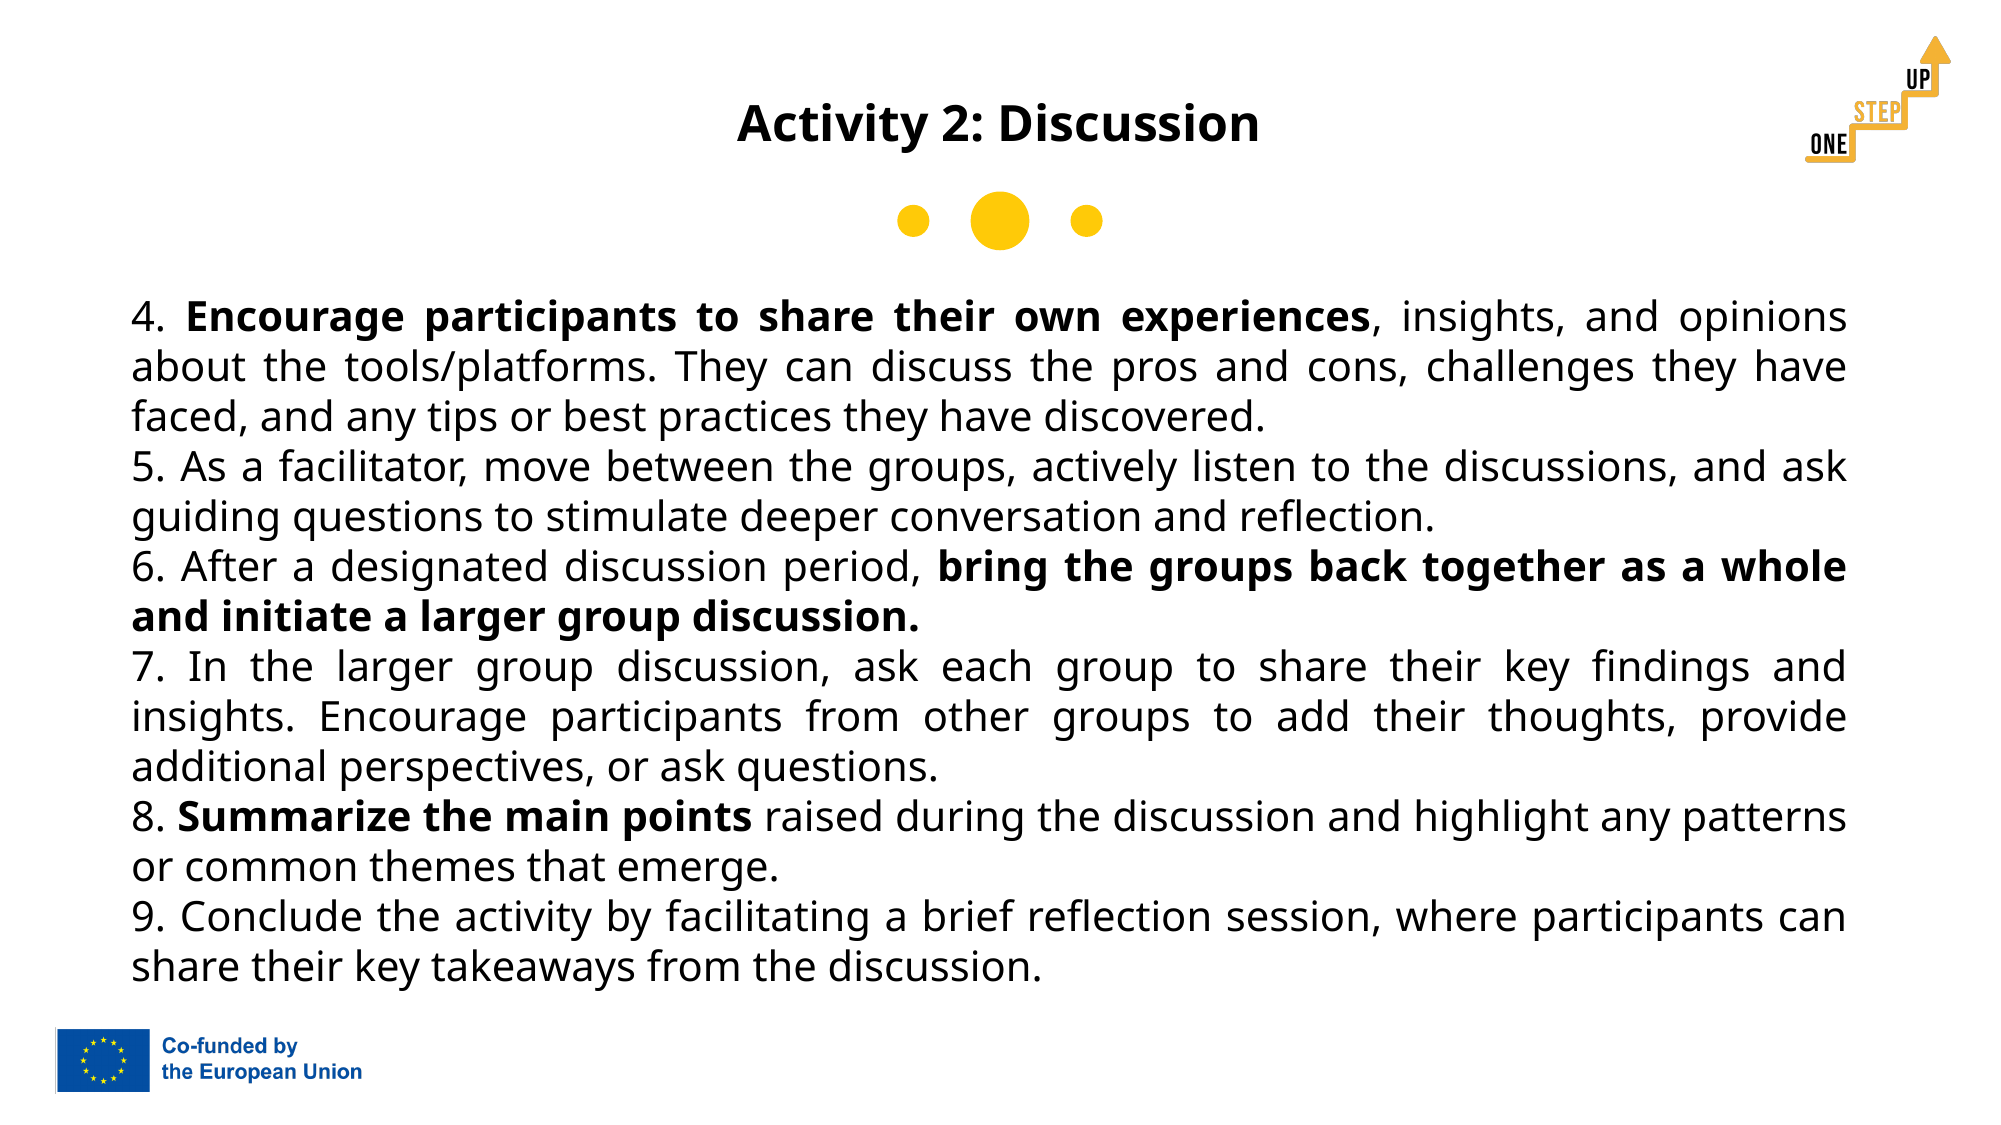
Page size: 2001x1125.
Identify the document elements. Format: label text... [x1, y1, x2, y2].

picture [1742, 0, 2000, 201]
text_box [897, 191, 1103, 251]
picture [53, 1025, 386, 1096]
text_box 4. Encourage participants to share their own experiences, insights, and opinions about the tools/platforms. They can discuss the pros and cons, challenges they have faced, and any tips or best practices they have discovered. 5. As a facilitator, move between the groups, actively listen to the discussions, and ask guiding questions to stimulate deeper conversation and reflection. 6. After a designated discussion period, bring the groups back together as a whole and initiate a larger group discussion. 7. In the larger group discussion, ask each group to share their key findings and insights. Encourage participants from other groups to add their thoughts, provide additional perspectives, or ask questions. 8. Summarize the main points raised during the discussion and highlight any patterns or common themes that emerge. 9. Conclude the activity by facilitating a brief reflection session, where participants can share their key takeaways from the discussion. [115, 281, 1864, 998]
text_box Activity 2: Discussion [697, 92, 1302, 152]
